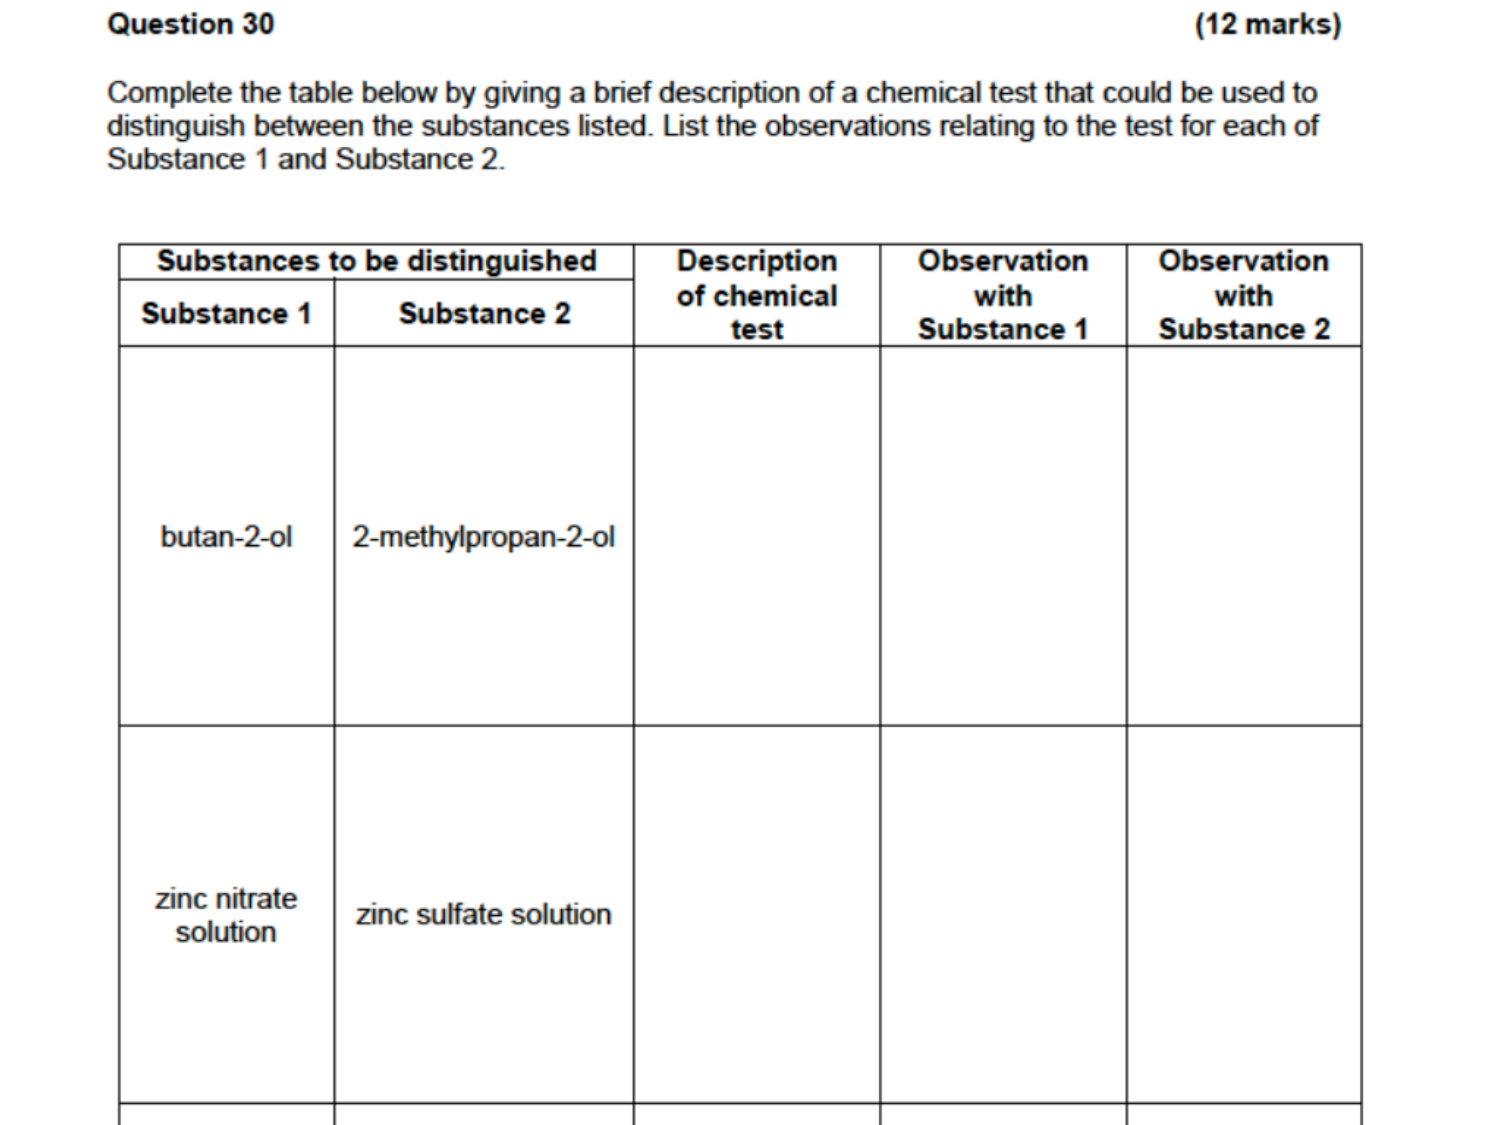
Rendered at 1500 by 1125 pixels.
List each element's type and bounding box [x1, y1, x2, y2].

picture [99, 0, 1397, 1125]
